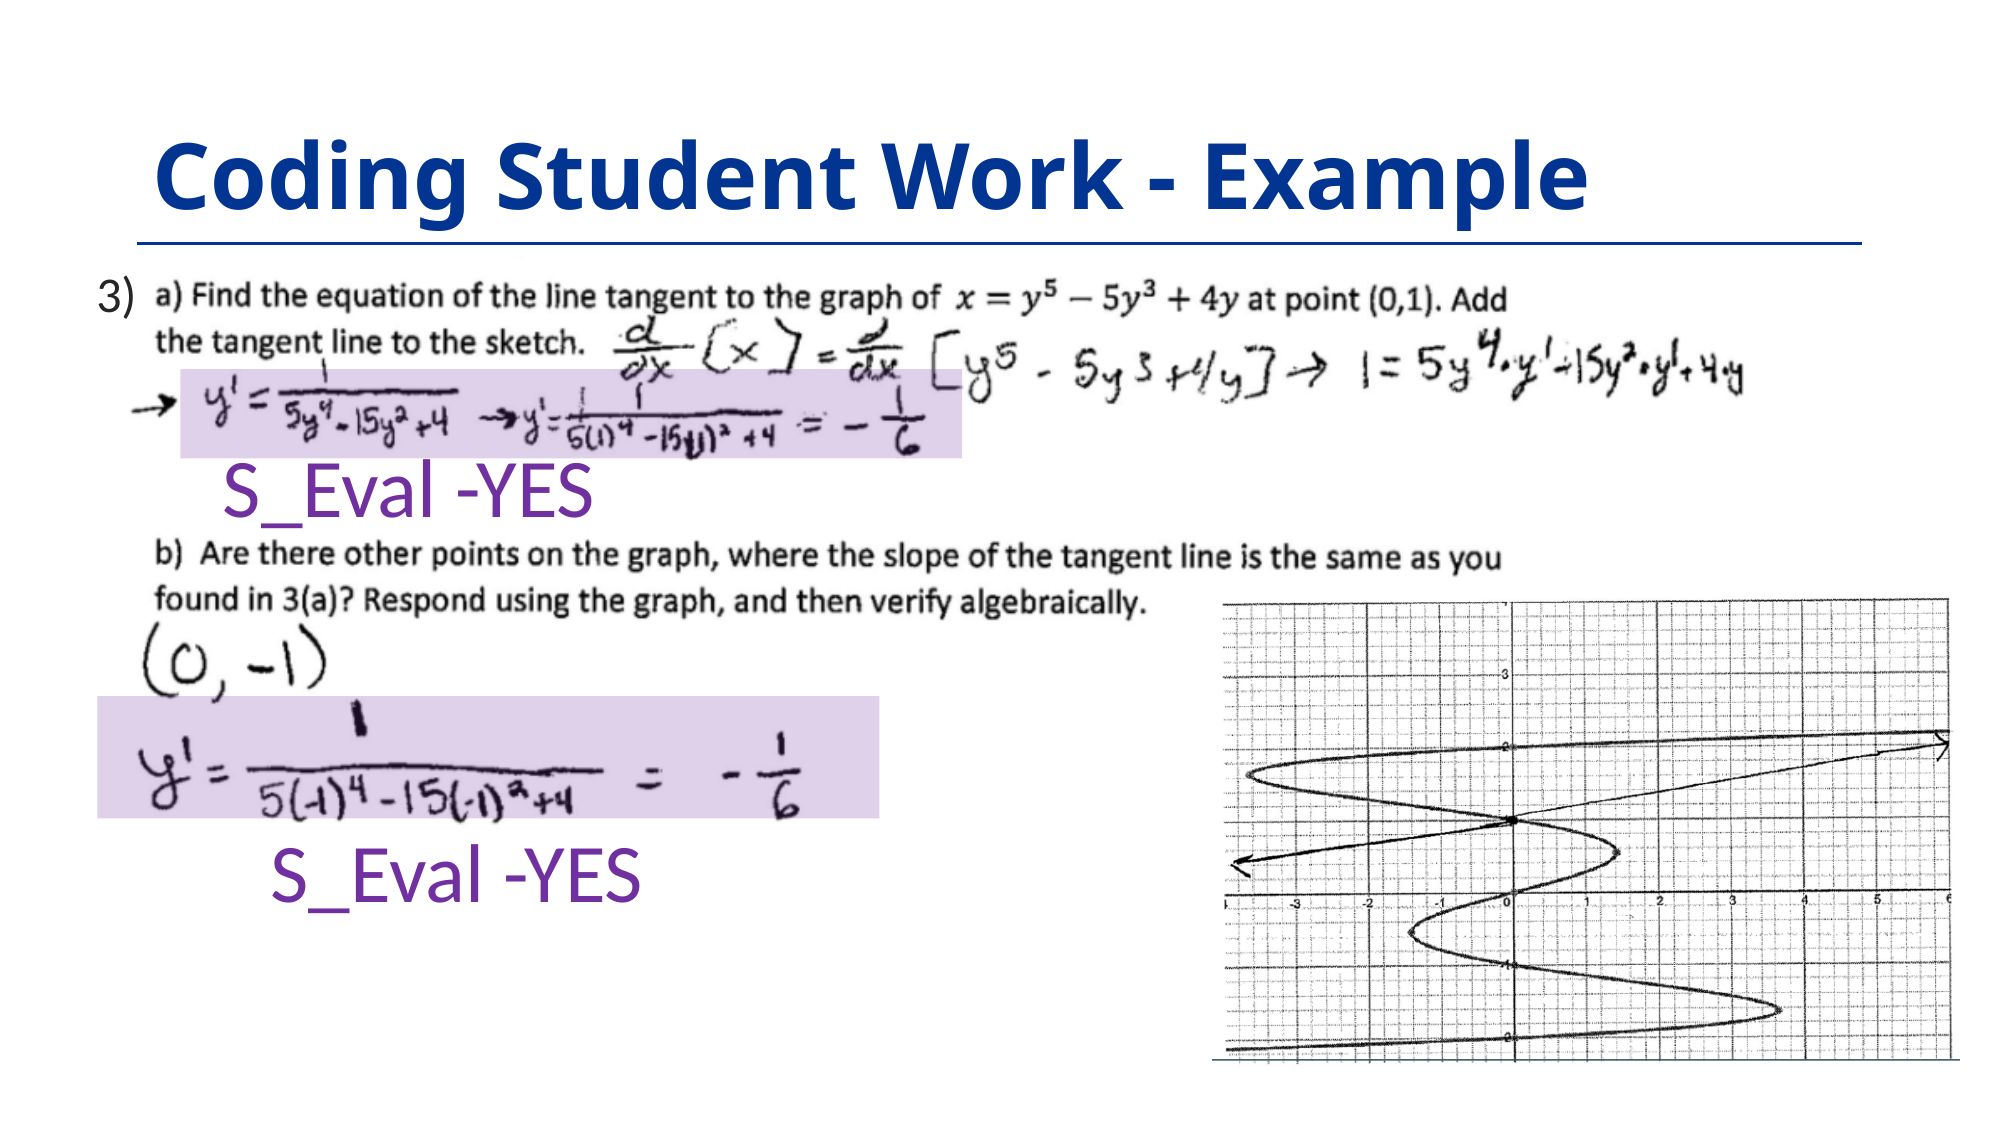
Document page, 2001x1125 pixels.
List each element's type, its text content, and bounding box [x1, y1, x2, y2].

text_box S_Eval -YES [241, 870, 673, 927]
title Coding Student Work - Example [137, 92, 1863, 237]
picture [40, 255, 1960, 1069]
